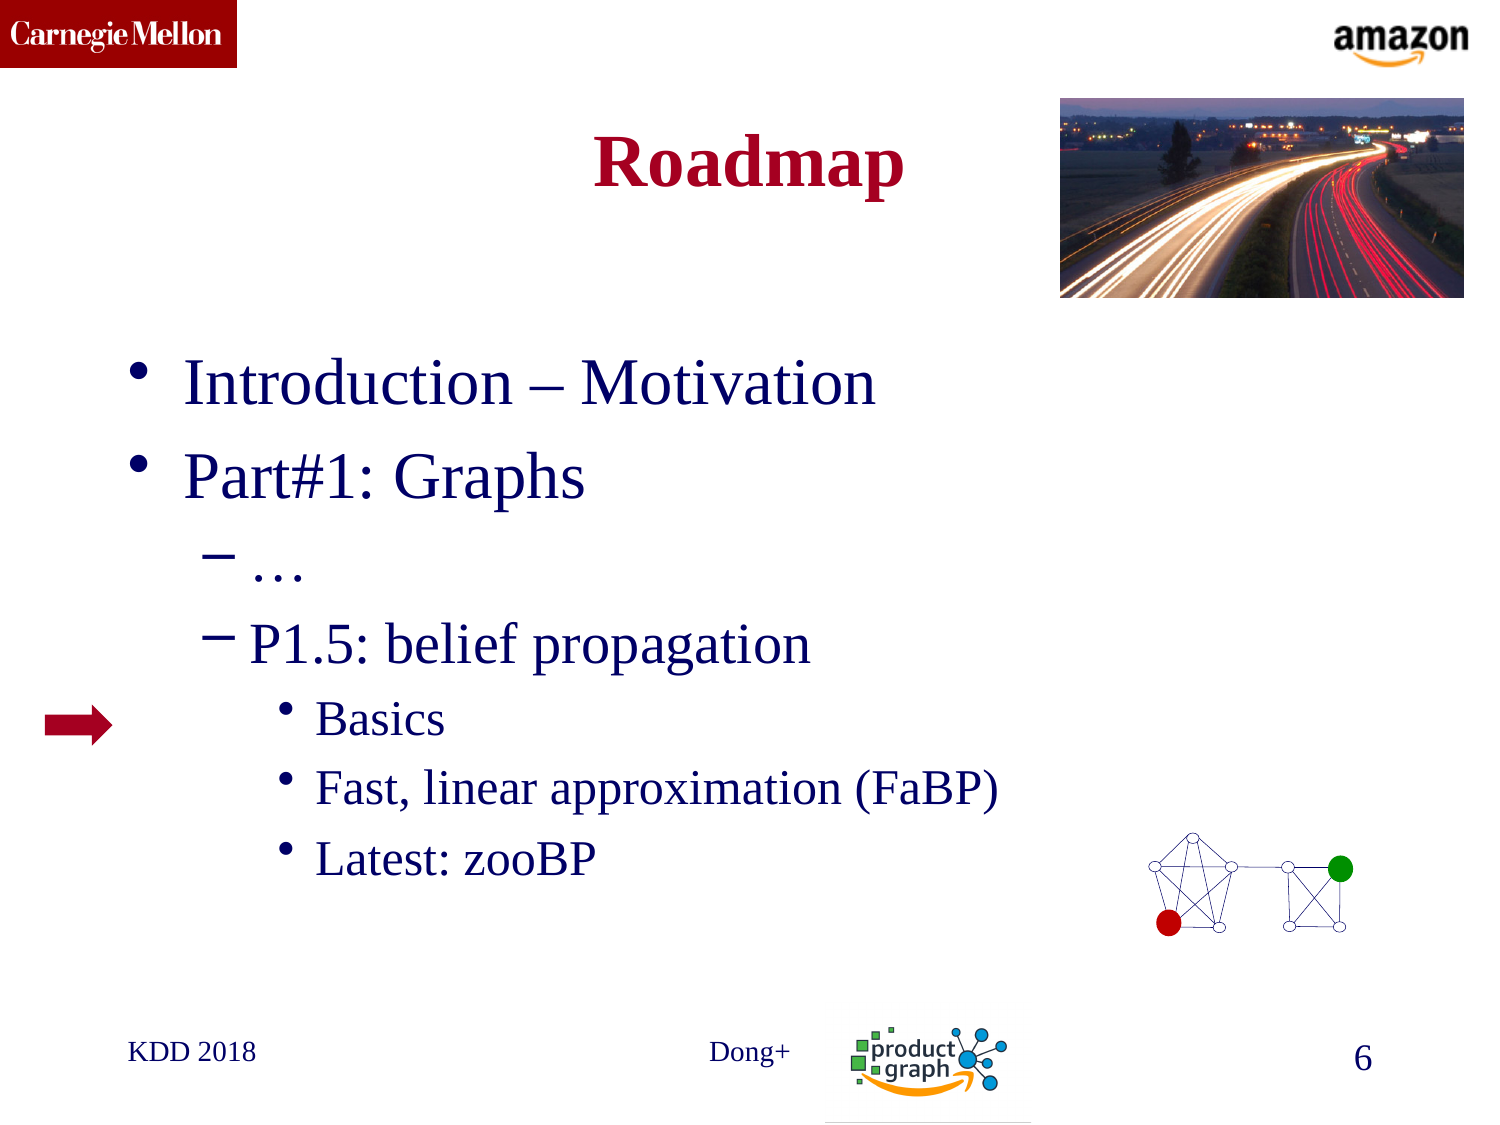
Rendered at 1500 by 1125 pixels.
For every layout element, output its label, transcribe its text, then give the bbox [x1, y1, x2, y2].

picture [0, 0, 237, 68]
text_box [1148, 832, 1346, 933]
footer Dong+ [512, 1024, 988, 1101]
picture [1322, 4, 1484, 88]
picture [1060, 98, 1464, 299]
title Roadmap [112, 99, 1058, 213]
slide_number 6 [1074, 1024, 1388, 1101]
text_box [44, 704, 113, 746]
slide_number KDD 2018 [112, 1024, 426, 1101]
list Introduction – Motivation Part#1: Graphs … P1.5: belief propagation Basics Fast, linear approximation (FaBP) Latest: zooBP [112, 237, 1388, 1001]
